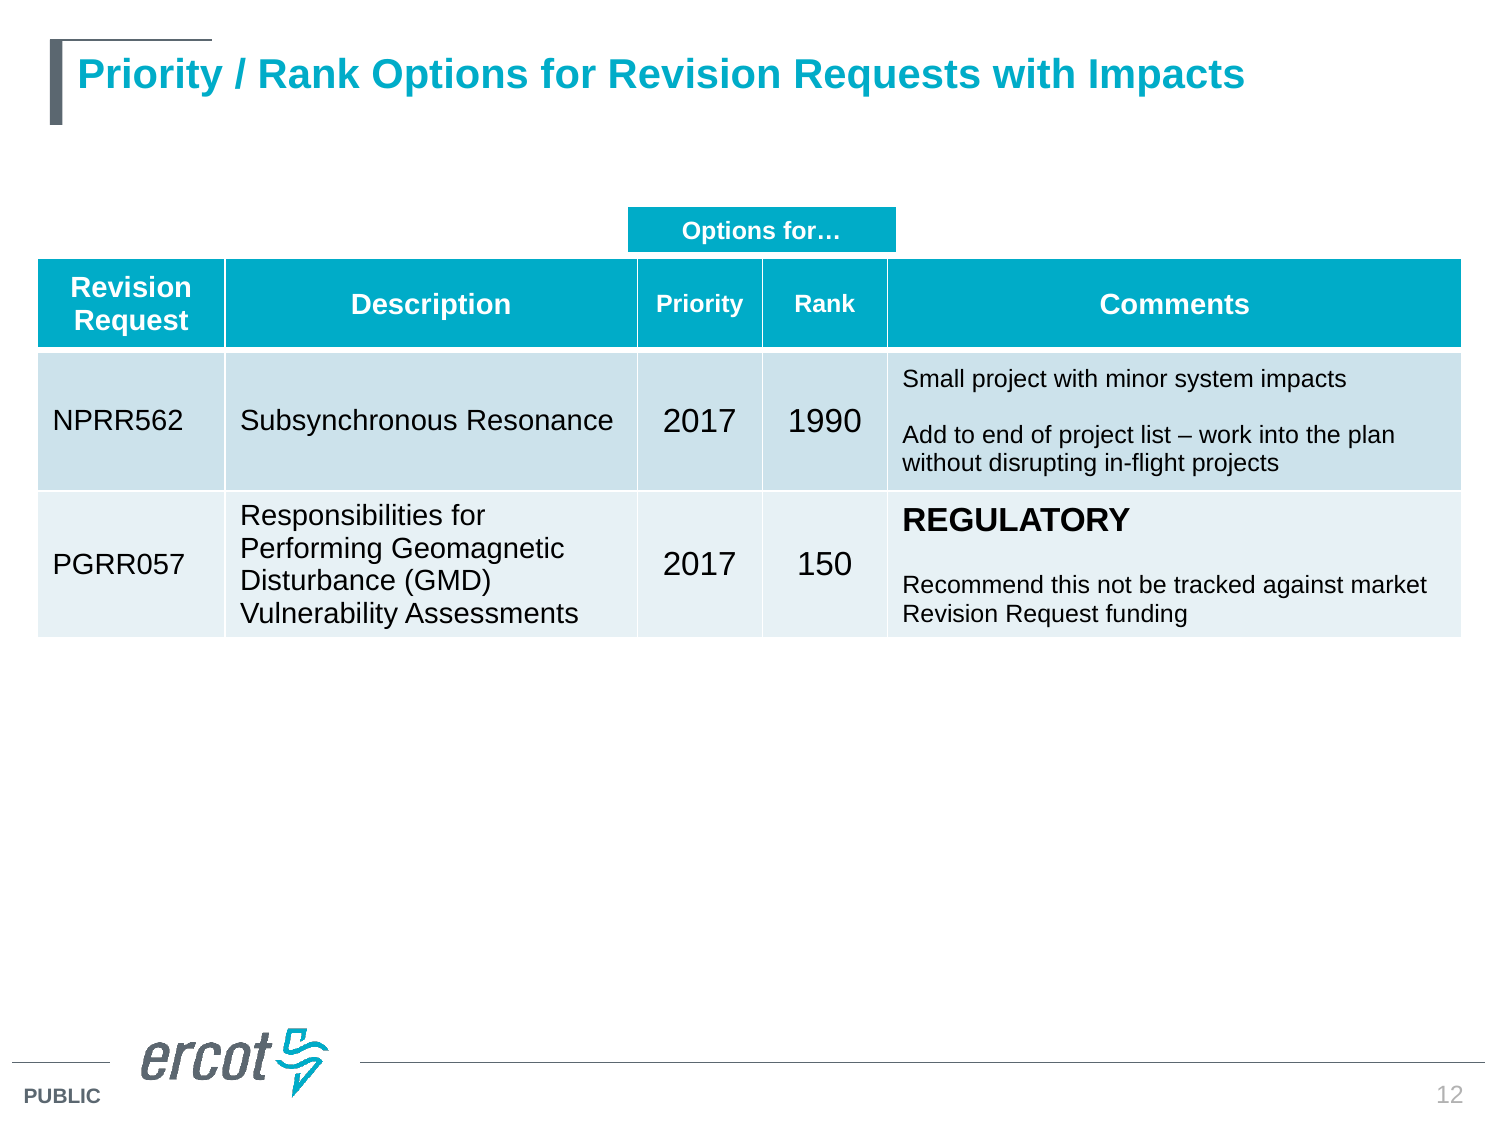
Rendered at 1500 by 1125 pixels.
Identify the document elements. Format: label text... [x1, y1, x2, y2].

table_cell Small project with minor system impacts Add to end of project list – work into the plan without disrupting in-flight projects [888, 353, 1461, 490]
table_cell REGULATORY Recommend this not be tracked against market Revision Request funding [888, 492, 1461, 637]
table_cell NPRR562 [38, 353, 224, 490]
table_cell 2017 [638, 492, 762, 637]
table_cell 1990 [763, 353, 887, 490]
table_header Priority [638, 259, 762, 347]
table_header Revision Request [38, 259, 224, 347]
title Priority / Rank Options for Revision Requests with Impacts [62, 39, 1338, 125]
table_header Rank [763, 259, 887, 347]
table_cell 2017 [638, 353, 762, 490]
table_header Comments [888, 259, 1461, 347]
picture [137, 1024, 332, 1100]
table_cell Responsibilities for Performing Geomagnetic Disturbance (GMD) Vulnerability Assessments [226, 492, 637, 637]
table_cell 150 [763, 492, 887, 637]
table_header Description [226, 259, 637, 347]
table_cell Subsynchronous Resonance [226, 353, 637, 490]
table_header Options for… [628, 207, 896, 252]
slide_number 12 [1412, 1076, 1488, 1112]
table_cell PGRR057 [38, 492, 224, 637]
